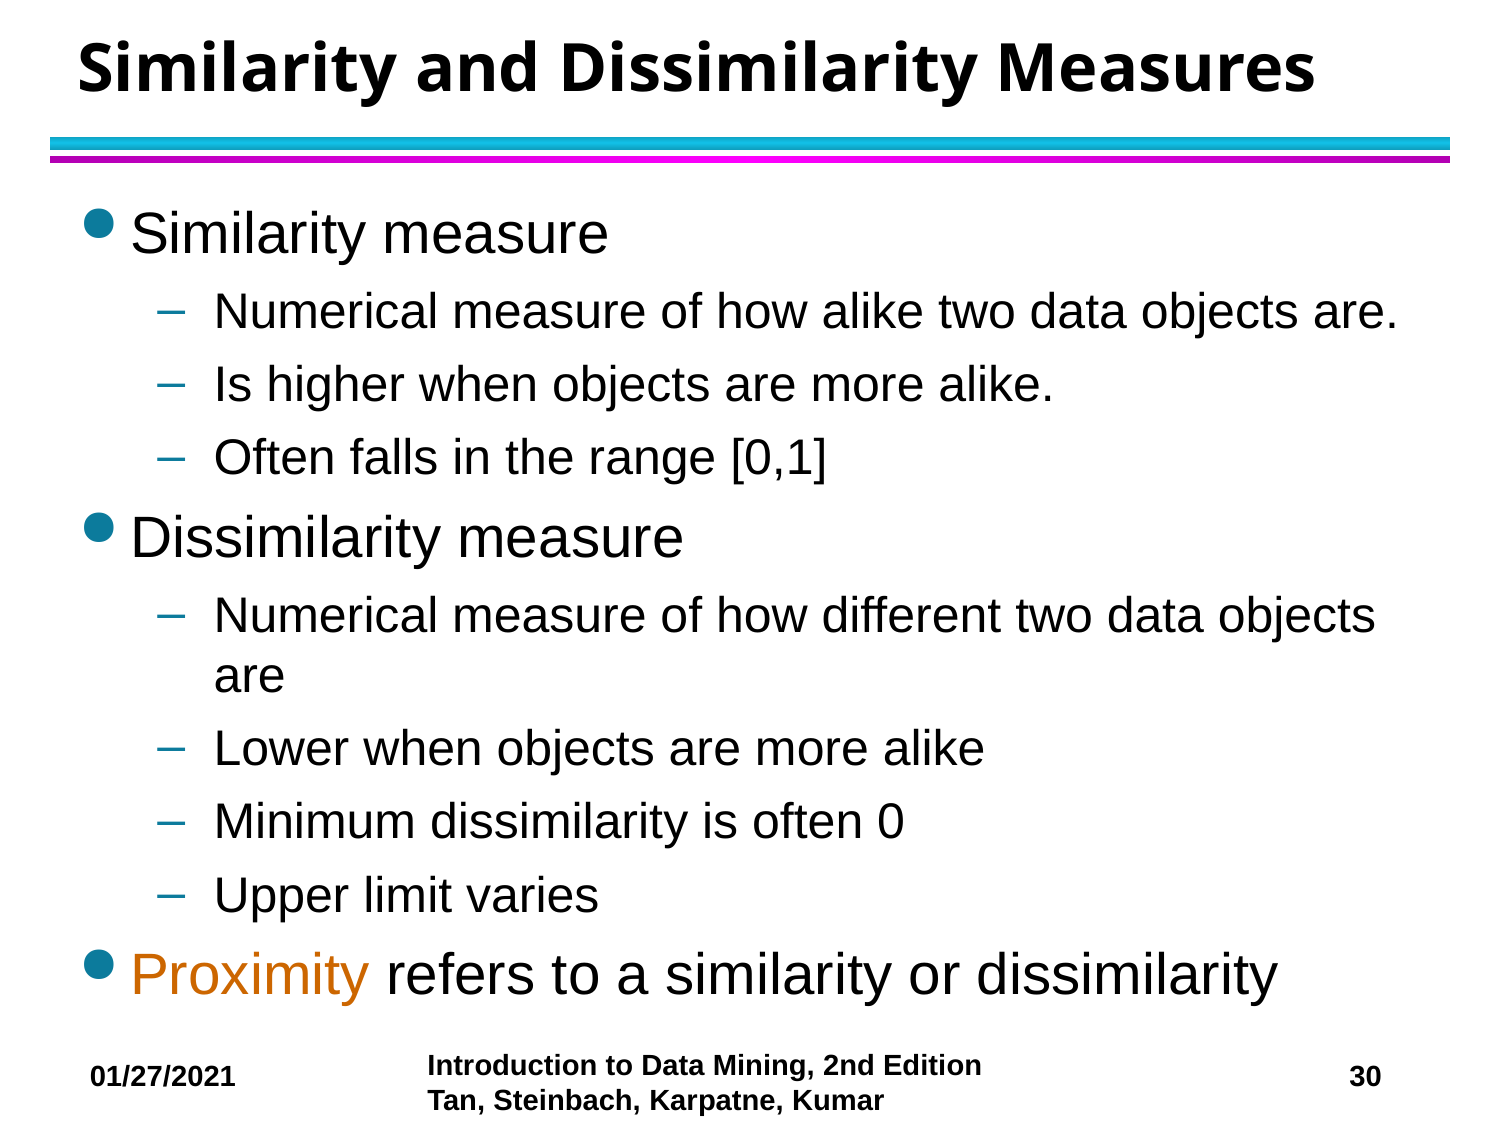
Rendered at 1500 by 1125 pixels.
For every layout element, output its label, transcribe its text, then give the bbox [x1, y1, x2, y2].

list Similarity measure Numerical measure of how alike two data objects are. Is higher when objects are more alike. Often falls in the range [0,1] Dissimilarity measure Numerical measure of how different two data objects are Lower when objects are more alike Minimum dissimilarity is often 0 Upper limit varies Proximity refers to a similarity or dissimilarity [67, 187, 1432, 1038]
title Similarity and Dissimilarity Measures [62, 24, 1421, 113]
